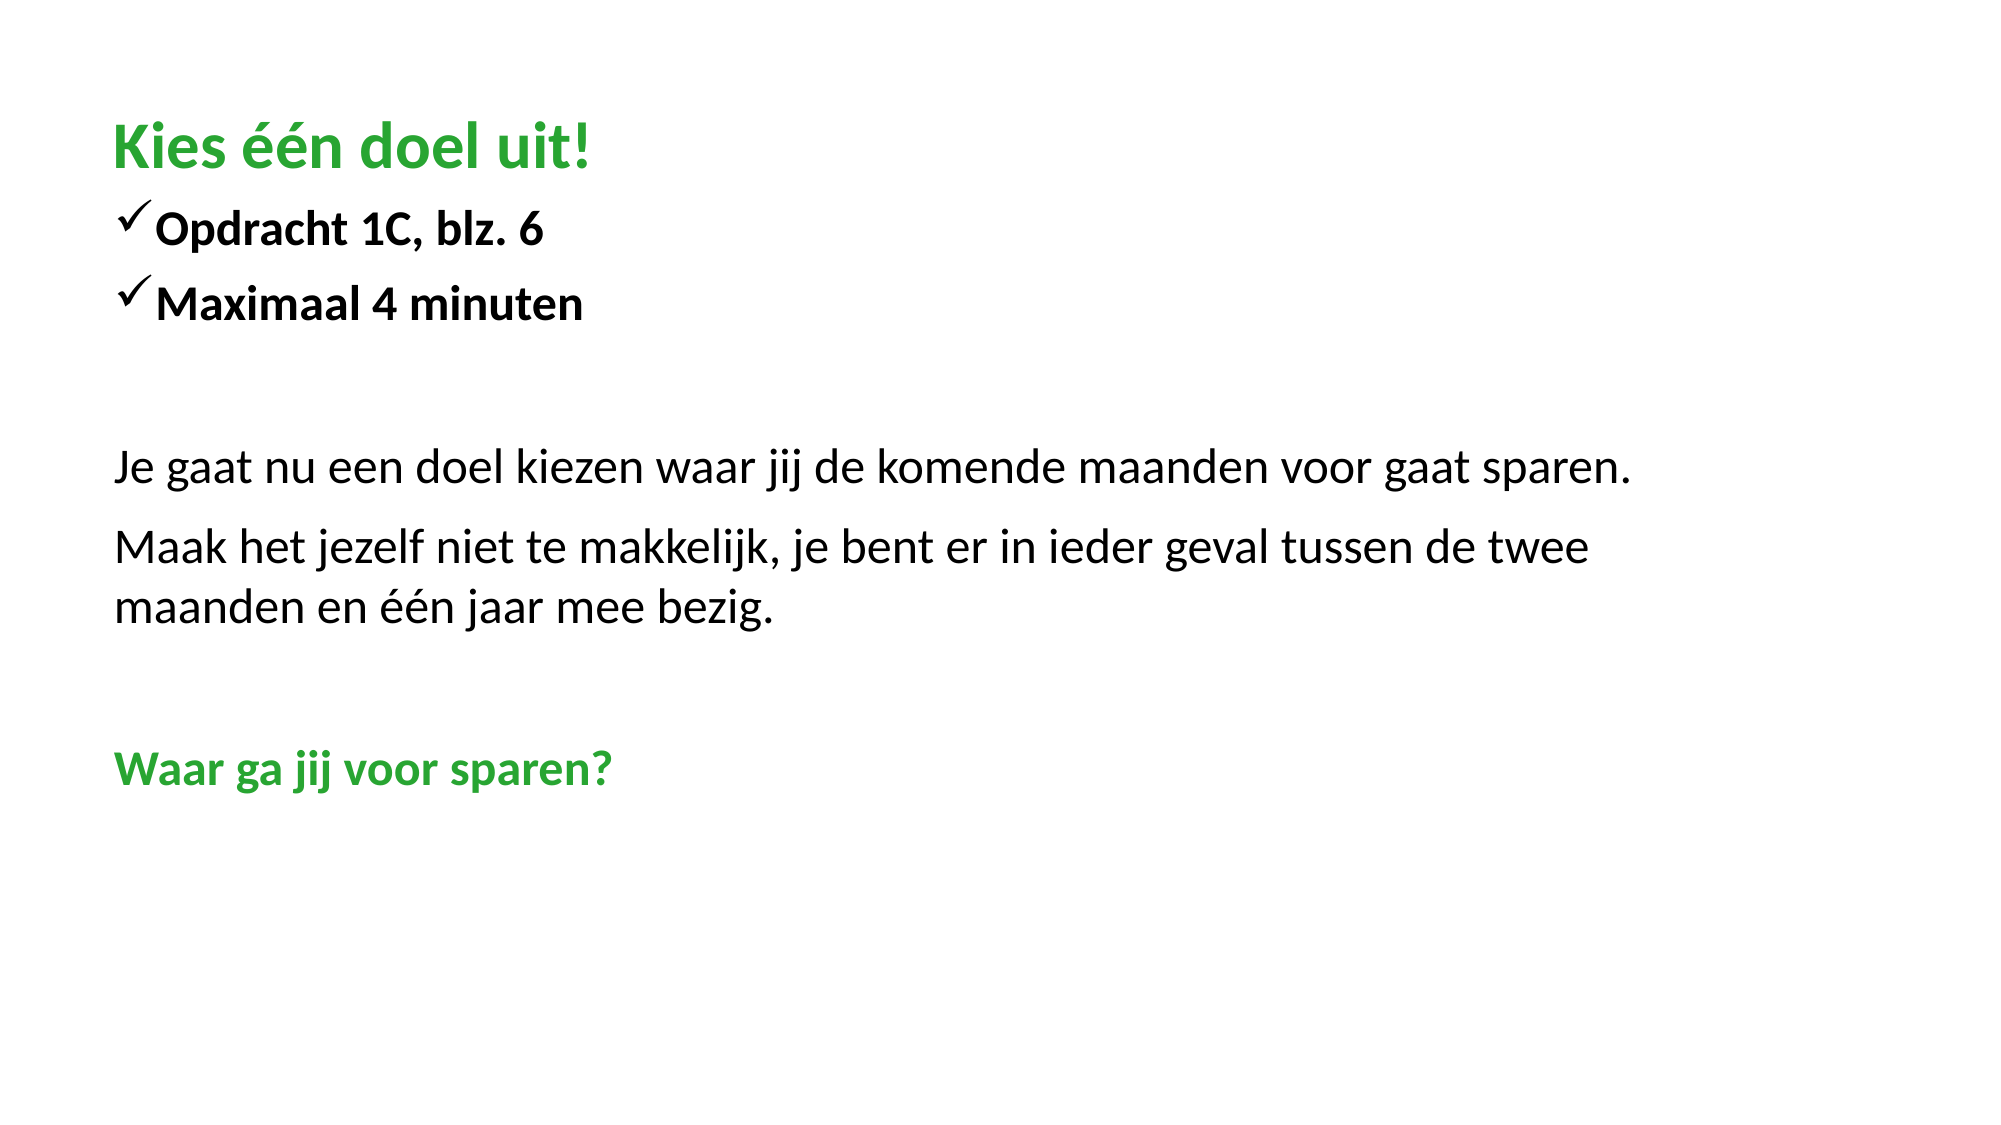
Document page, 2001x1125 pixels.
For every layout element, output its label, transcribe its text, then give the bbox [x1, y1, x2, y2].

text_box Kies één doel uit! Opdracht 1C, blz. 6 Maximaal 4 minuten Je gaat nu een doel kiezen waar jij de komende maanden voor gaat sparen. Maak het jezelf niet te makkelijk, je bent er in ieder geval tussen de twee maanden en één jaar mee bezig. Waar ga jij voor sparen? [114, 101, 1655, 1049]
